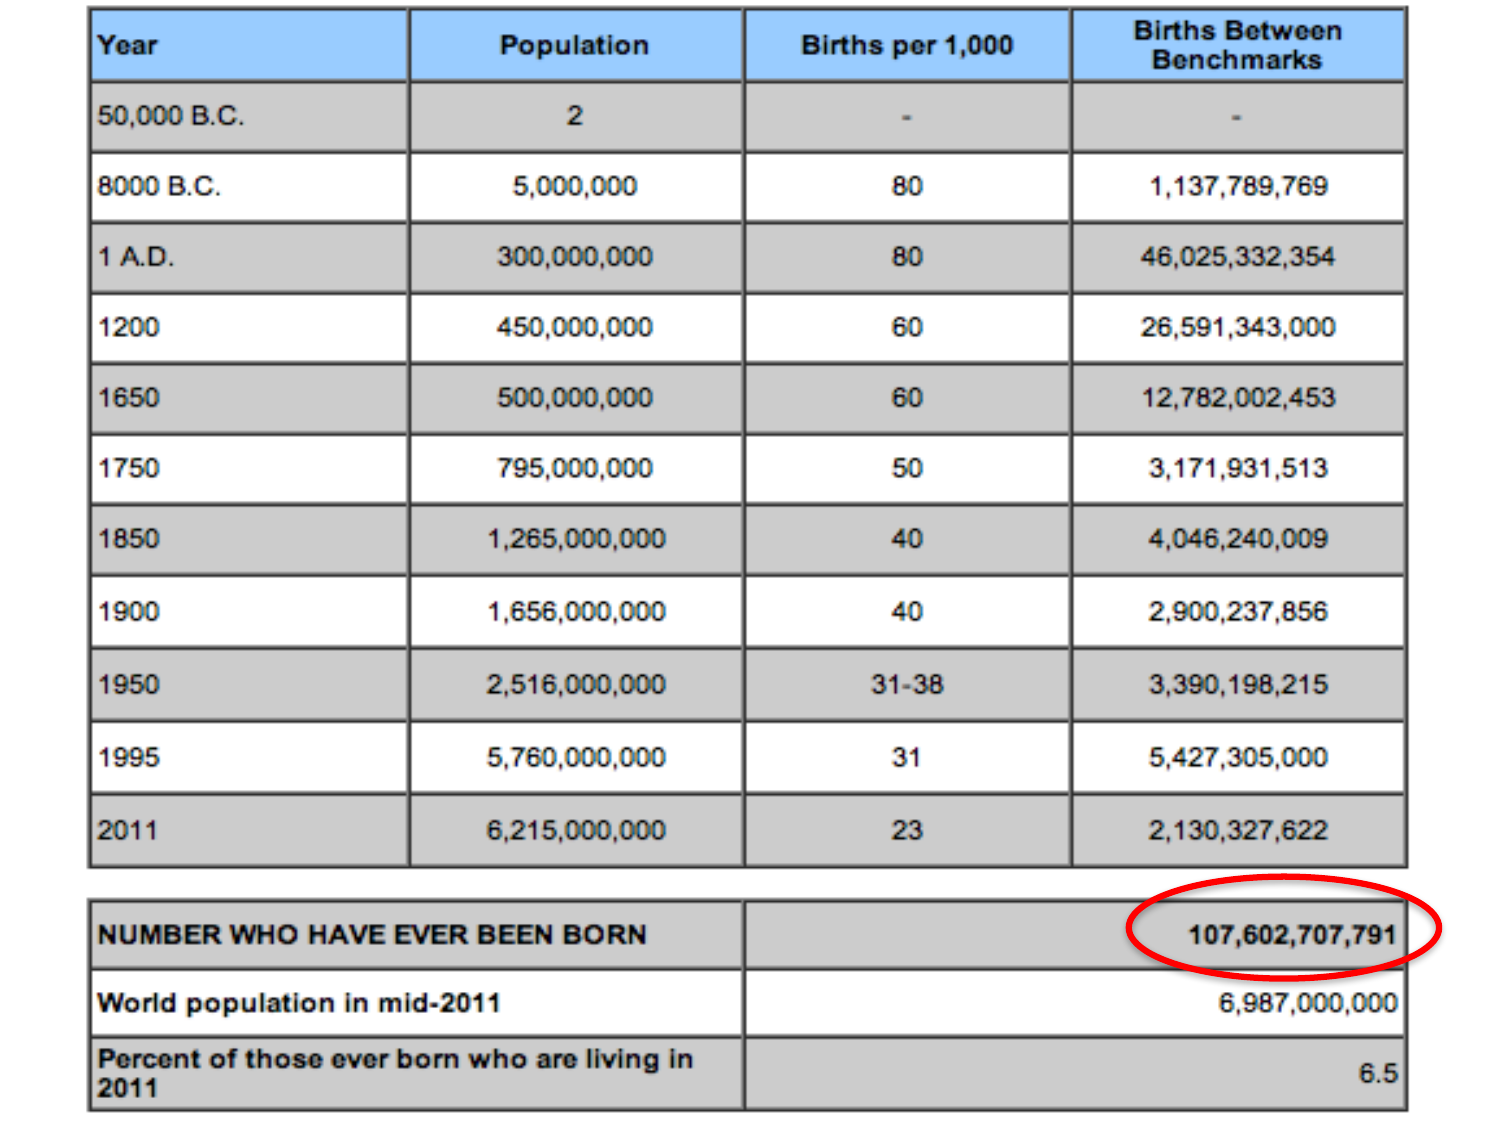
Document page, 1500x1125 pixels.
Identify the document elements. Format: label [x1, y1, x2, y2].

picture [72, 0, 1430, 1125]
text_box [1434, 913, 1440, 942]
